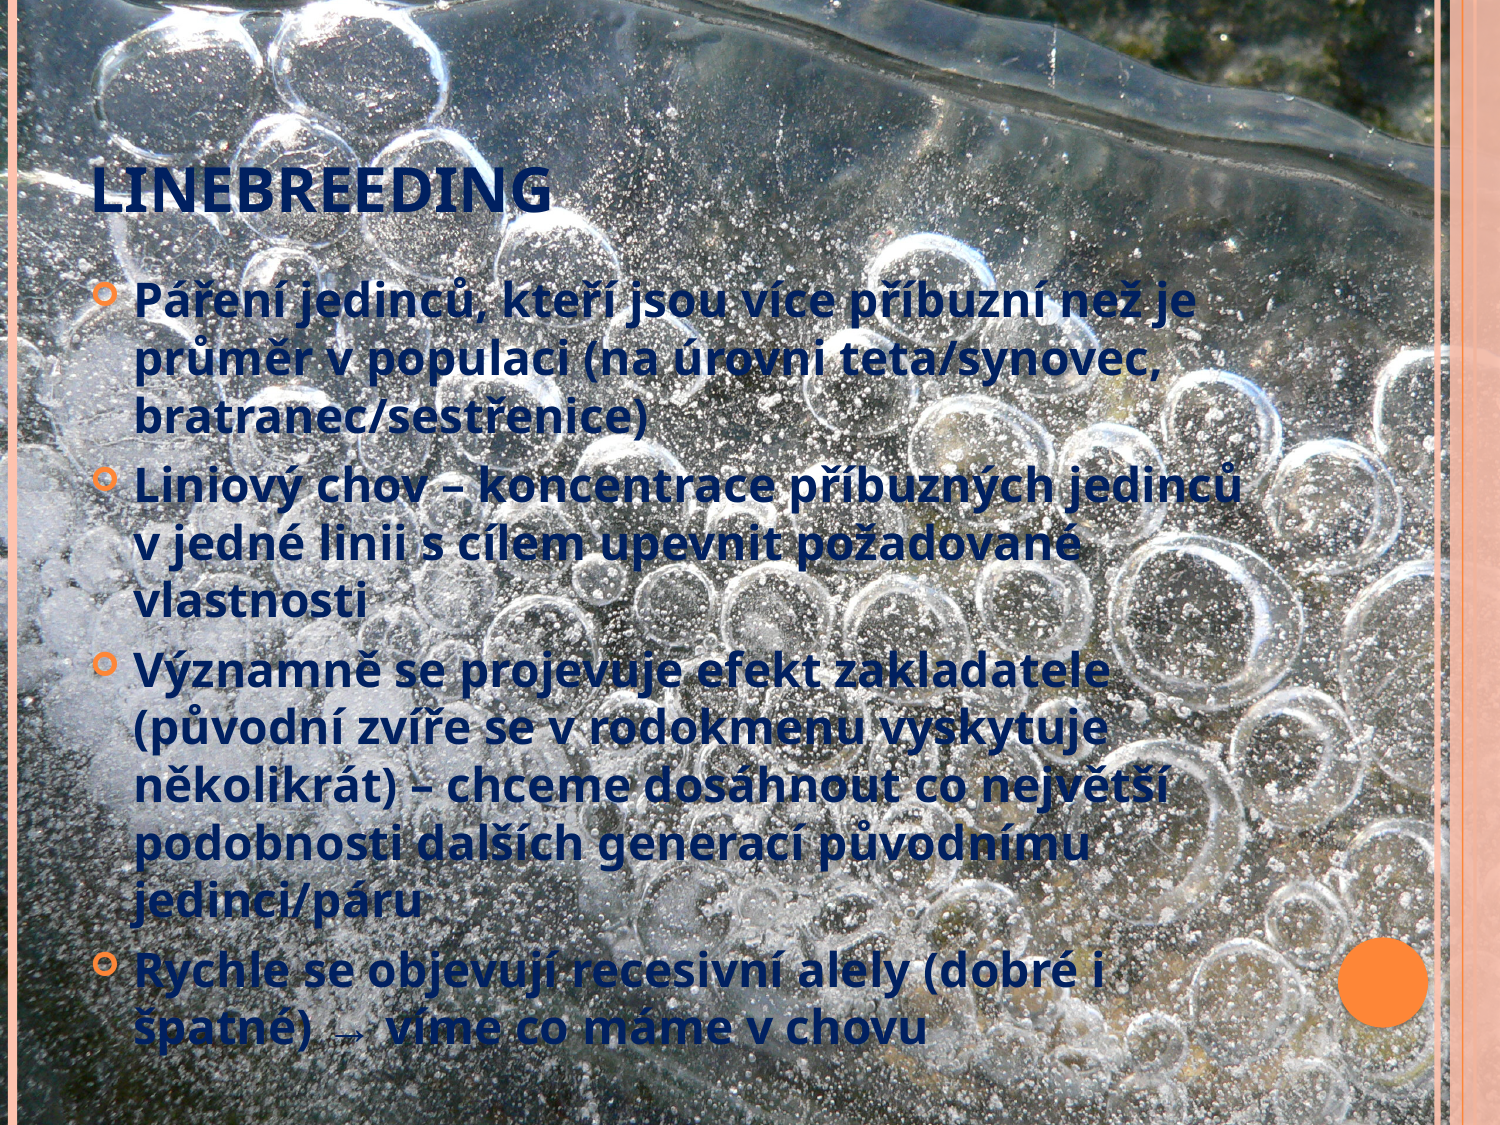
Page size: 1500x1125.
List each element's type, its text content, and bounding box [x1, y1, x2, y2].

picture [18, 0, 1434, 1125]
picture [0, 0, 7, 1125]
list Páření jedinců, kteří jsou více příbuzní než je průměr v populaci (na úrovni teta/synovec, bratranec/sestřenice) Liniový chov – koncentrace příbuzných jedinců v jedné linii s cílem upevnit požadované vlastnosti Významně se projevuje efekt zakladatele (původní zvíře se v rodokmenu vyskytuje několikrát) – chceme dosáhnout co největší podobnosti dalších generací původnímu jedinci/páru Rychle se objevují recesivní alely (dobré i špatné) → víme co máme v chovu [74, 262, 1301, 1063]
title Linebreeding [75, 45, 1300, 233]
picture [1441, 0, 1449, 1125]
